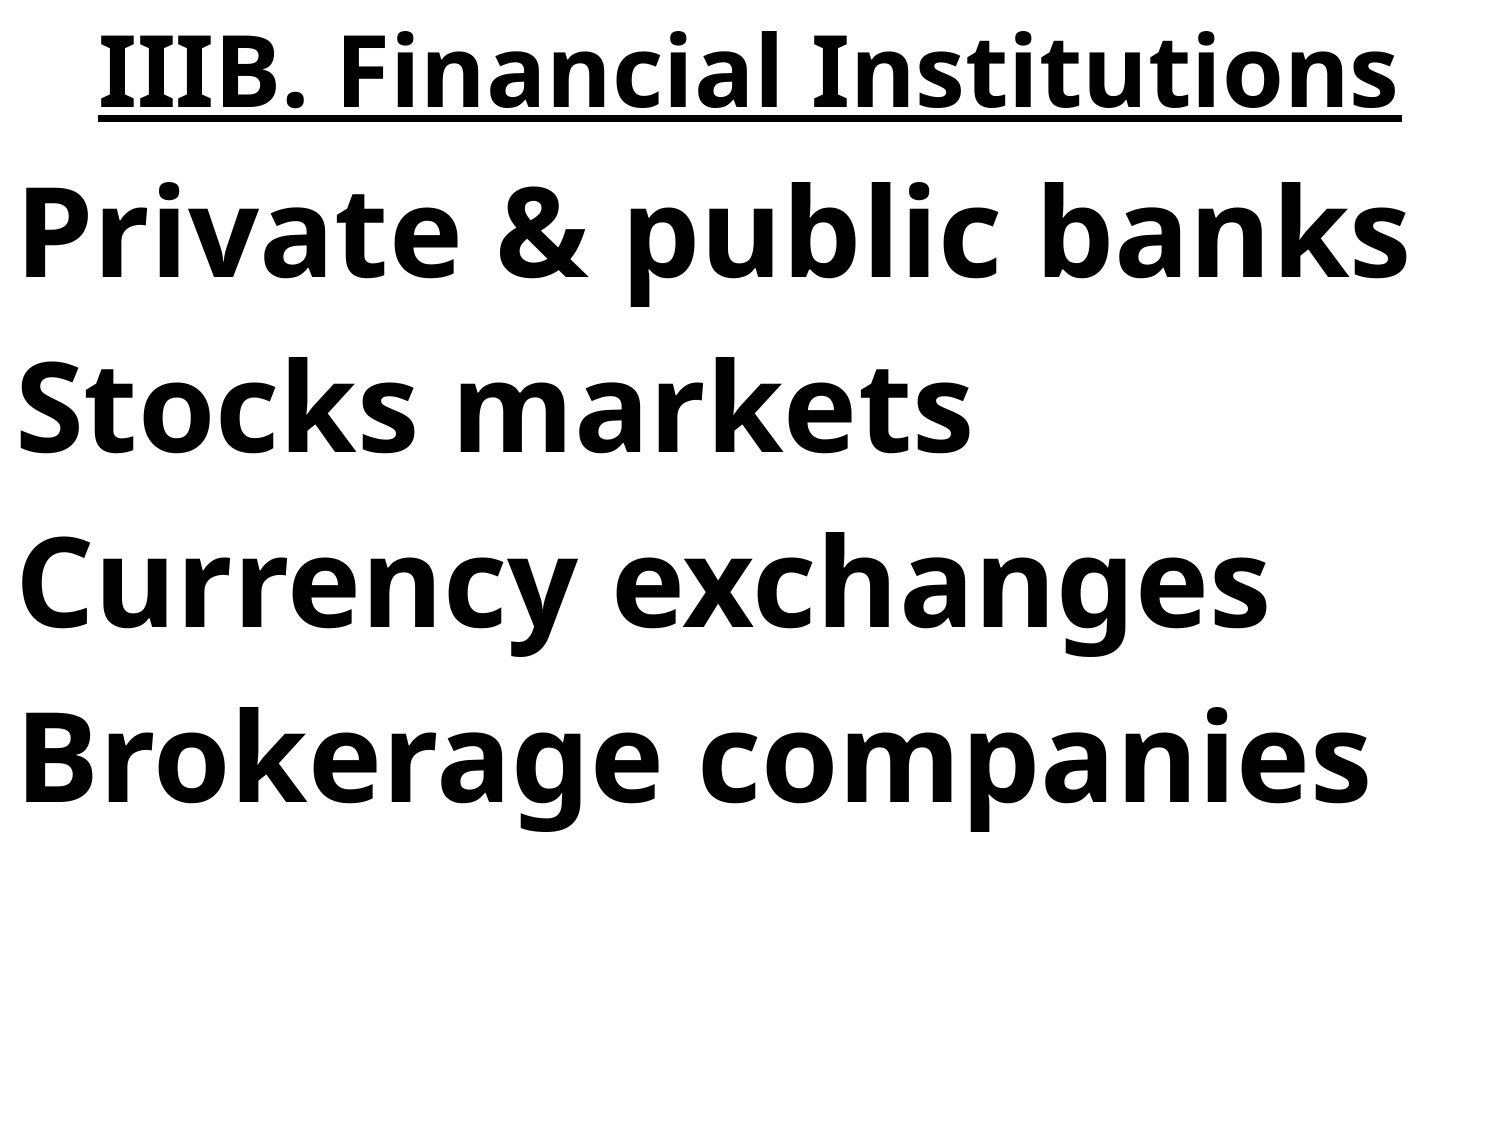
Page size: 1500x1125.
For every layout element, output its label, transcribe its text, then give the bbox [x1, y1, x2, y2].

subtitle IIIB. Financial Institutions Private & public banks Stocks markets Currency exchanges Brokerage companies [0, 0, 1500, 1125]
